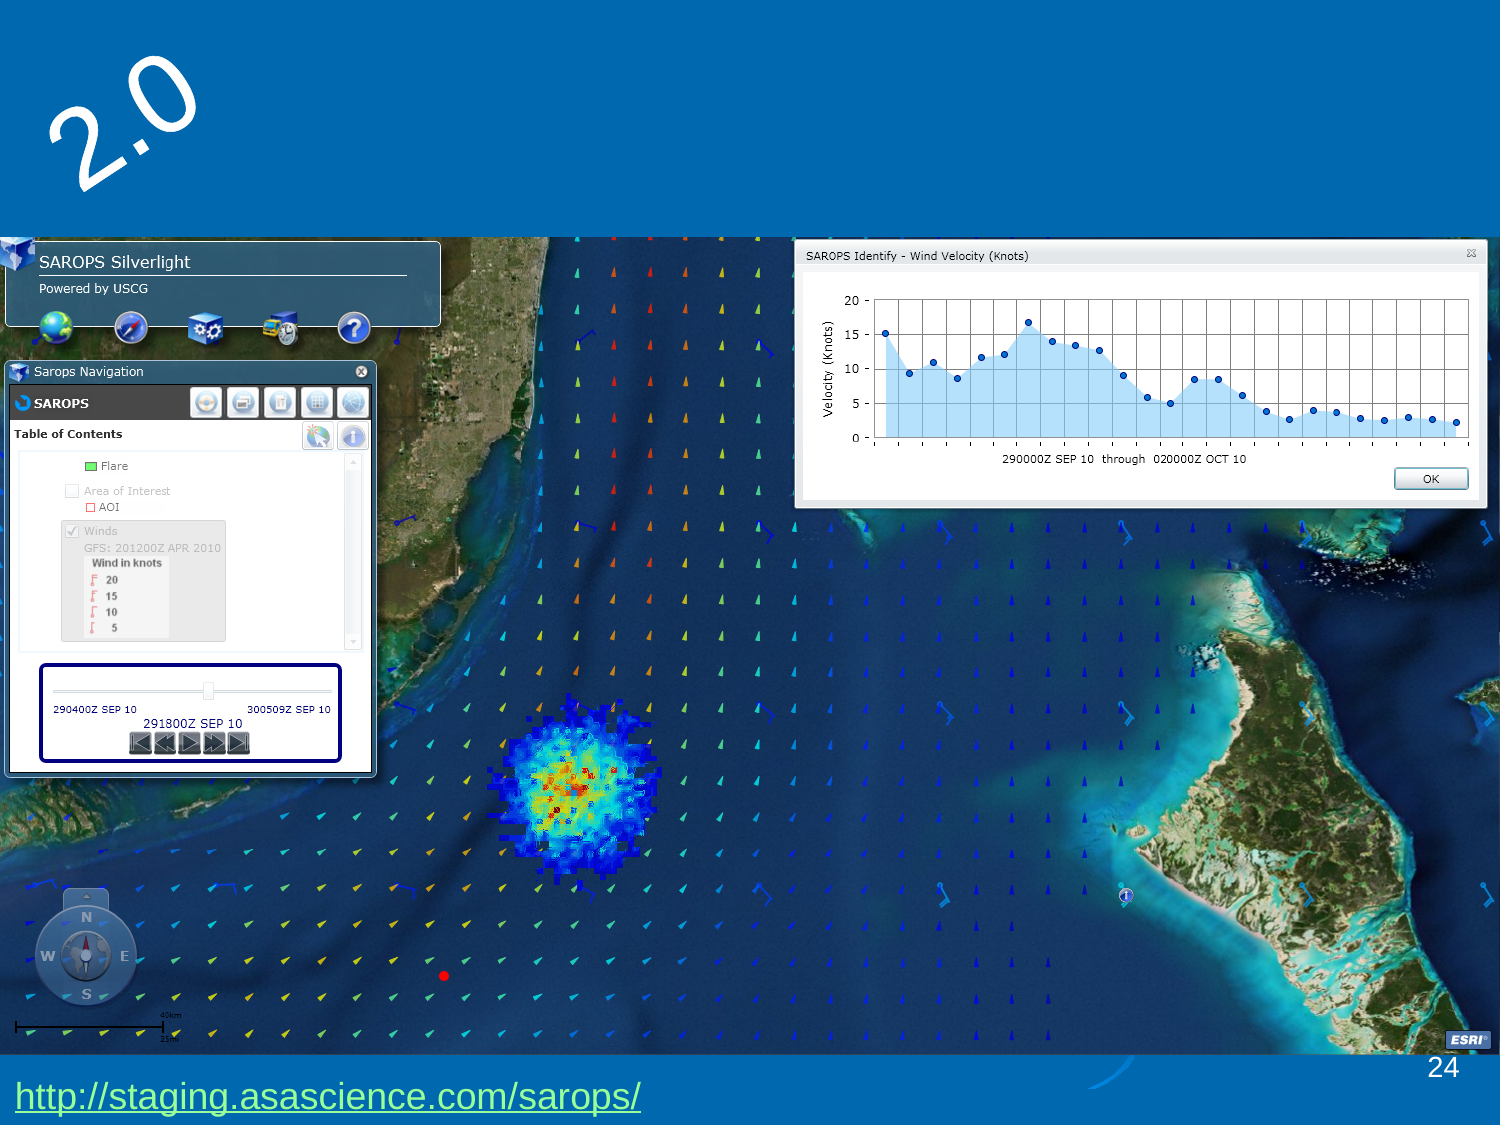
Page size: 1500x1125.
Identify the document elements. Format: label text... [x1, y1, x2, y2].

text_box 2.0 [0, 0, 239, 229]
text_box http://staging.asascience.com/sarops/ [0, 1064, 738, 1124]
slide_number 24 [1124, 1063, 1476, 1091]
picture [0, 237, 1500, 1055]
